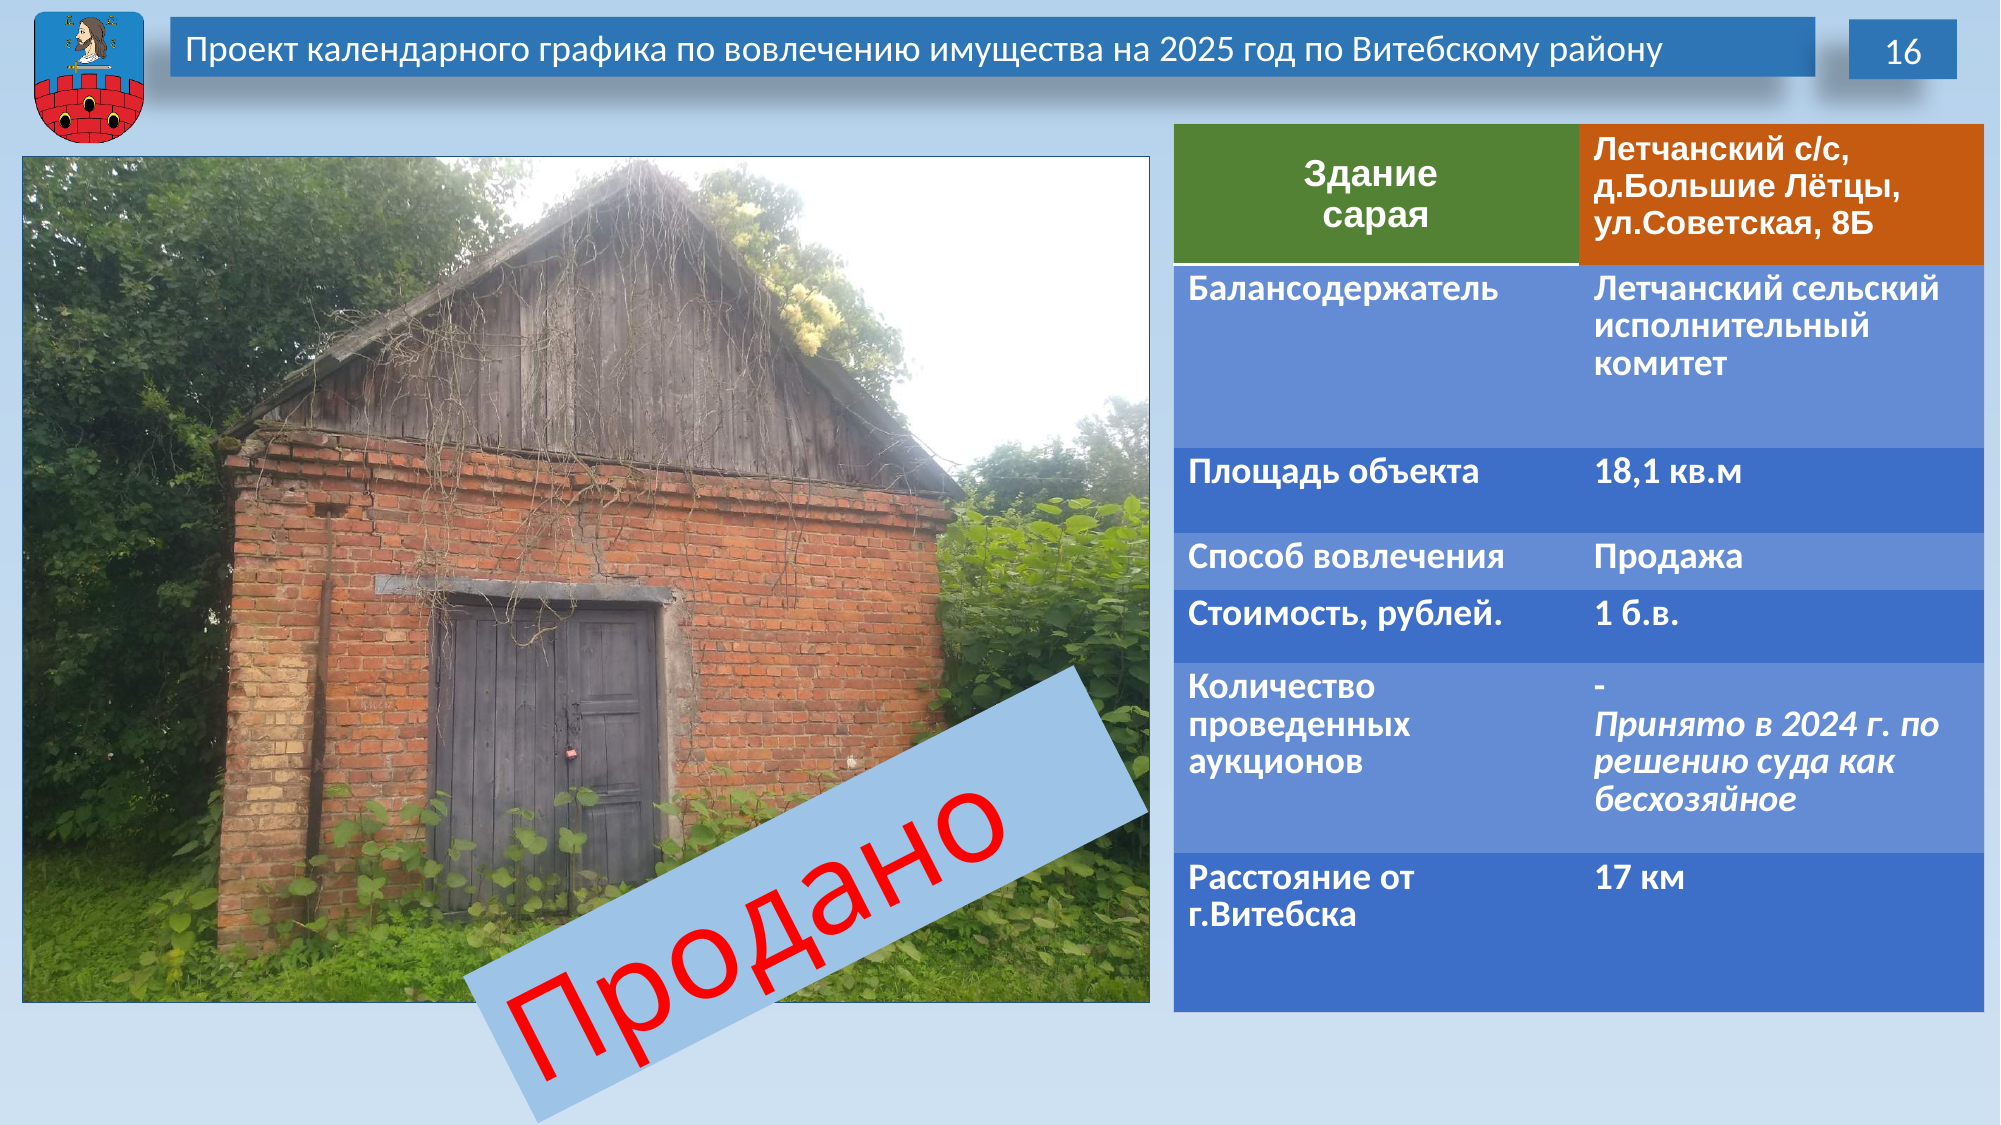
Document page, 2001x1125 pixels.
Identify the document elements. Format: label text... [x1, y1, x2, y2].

table_cell Расстояние от г.Витебска [1174, 853, 1579, 1012]
table_header Здание сарая [1174, 124, 1579, 263]
table_cell Продажа [1579, 533, 1984, 590]
text_box Продано [476, 1003, 774, 1124]
table_cell Cпособ вовлечения [1174, 533, 1579, 590]
table_cell Балансодержатель [1174, 266, 1579, 448]
table_cell Количество проведенных аукционов [1174, 663, 1579, 853]
picture [22, 156, 1150, 1003]
text_box 16 [1849, 19, 1957, 80]
table_cell Площадь объекта [1174, 448, 1579, 533]
table_cell 18,1 кв.м [1579, 448, 1984, 533]
table_header Летчанский с/с, д.Большие Лётцы, ул.Советская, 8Б [1579, 124, 1984, 265]
text_box Проект календарного графика по вовлечению имущества на 2025 год по Витебскому району [170, 16, 1816, 77]
picture [34, 11, 144, 144]
table_cell 1 б.в. [1579, 590, 1984, 663]
table_cell - Принято в 2024 г. по решению суда как бесхозяйное [1579, 663, 1984, 853]
table_cell Стоимость, рублей. [1174, 590, 1579, 663]
table_cell 17 км [1579, 853, 1984, 1012]
table_cell Летчанский сельский исполнительный комитет [1579, 265, 1984, 448]
